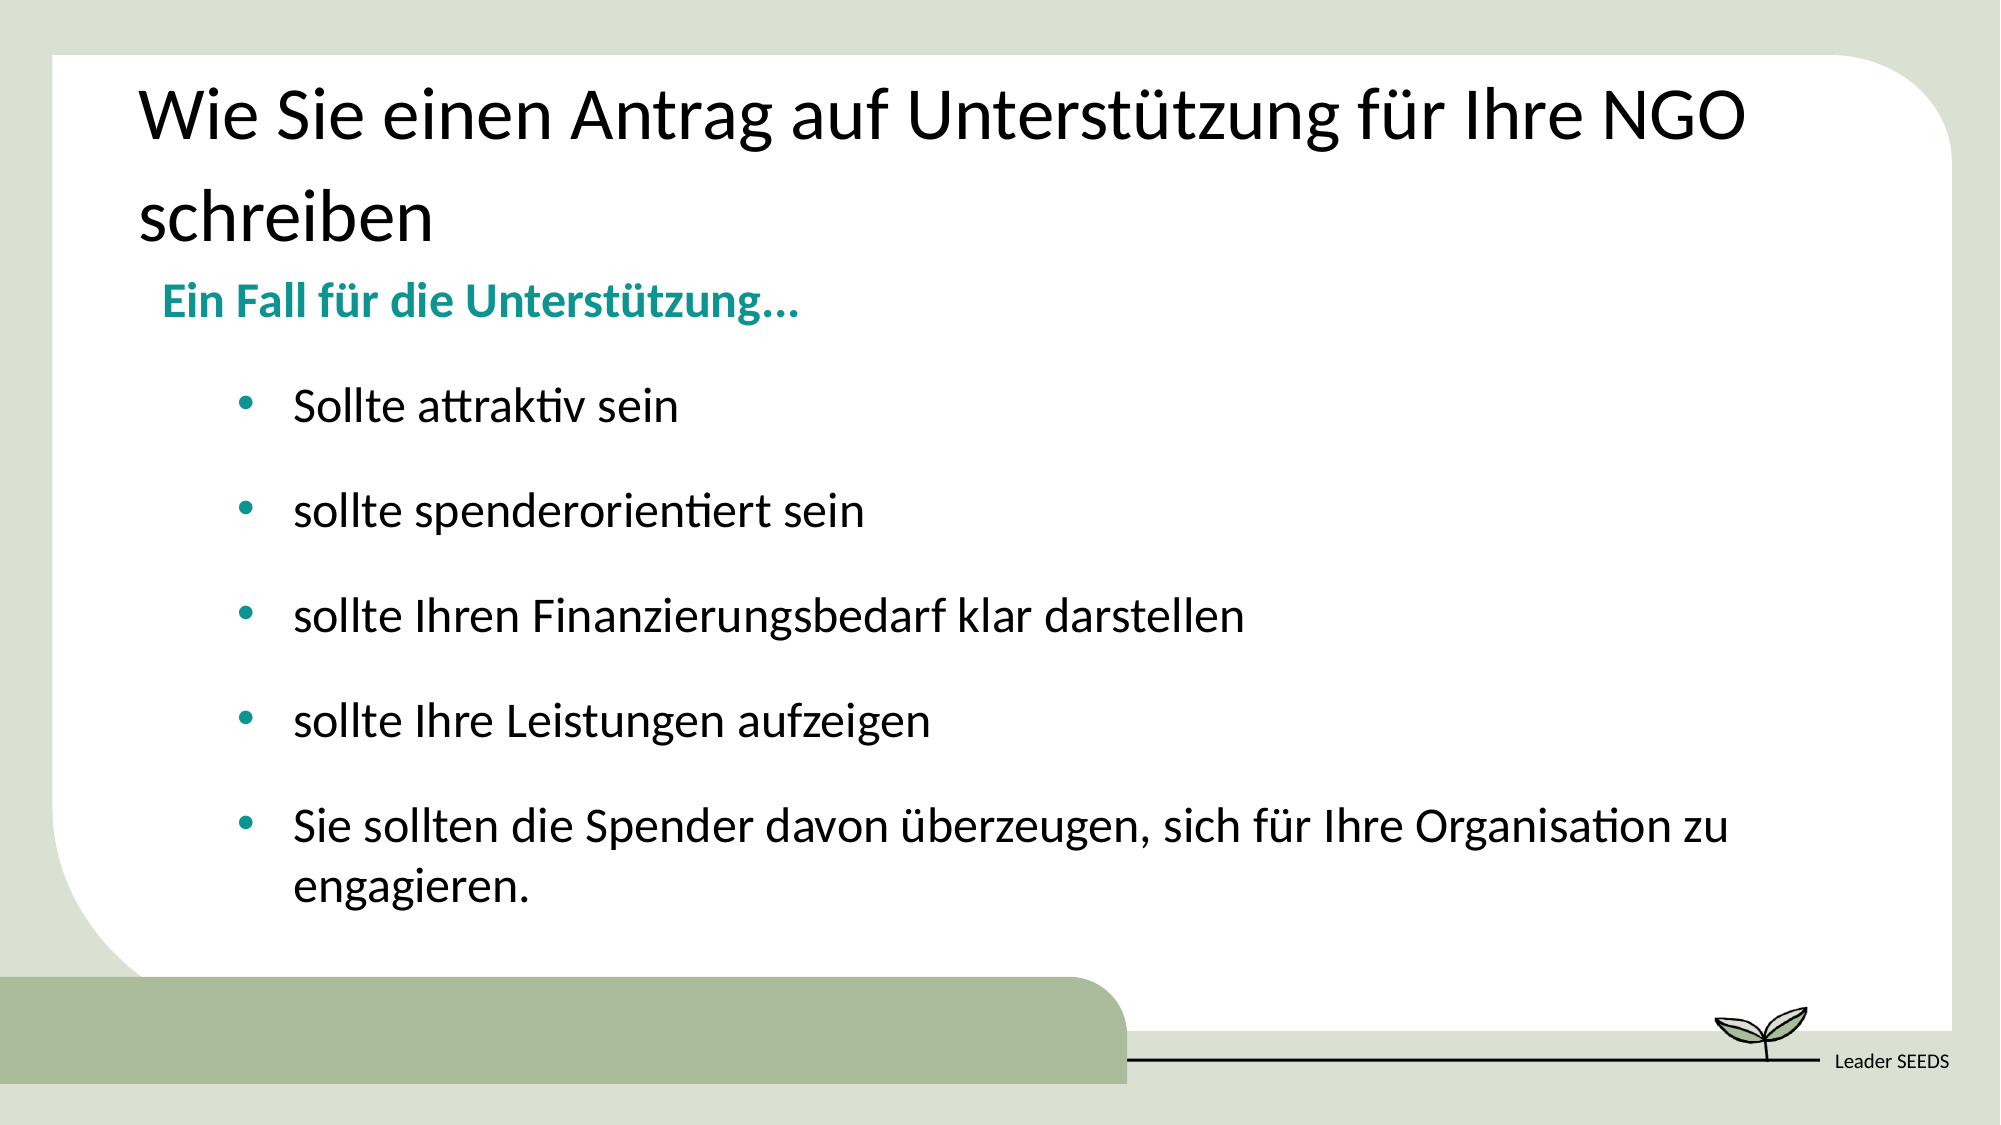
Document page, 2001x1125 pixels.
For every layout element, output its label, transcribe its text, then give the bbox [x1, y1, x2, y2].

text_box Ein Fall für die Unterstützung... Sollte attraktiv sein sollte spenderorientiert sein sollte Ihren Finanzierungsbedarf klar darstellen sollte Ihre Leistungen aufzeigen Sie sollten die Spender davon überzeugen, sich für Ihre Organisation zu engagieren. [147, 259, 1853, 980]
list Wie Sie einen Antrag auf Unterstützung für Ihre NGO schreiben [123, 66, 1862, 202]
